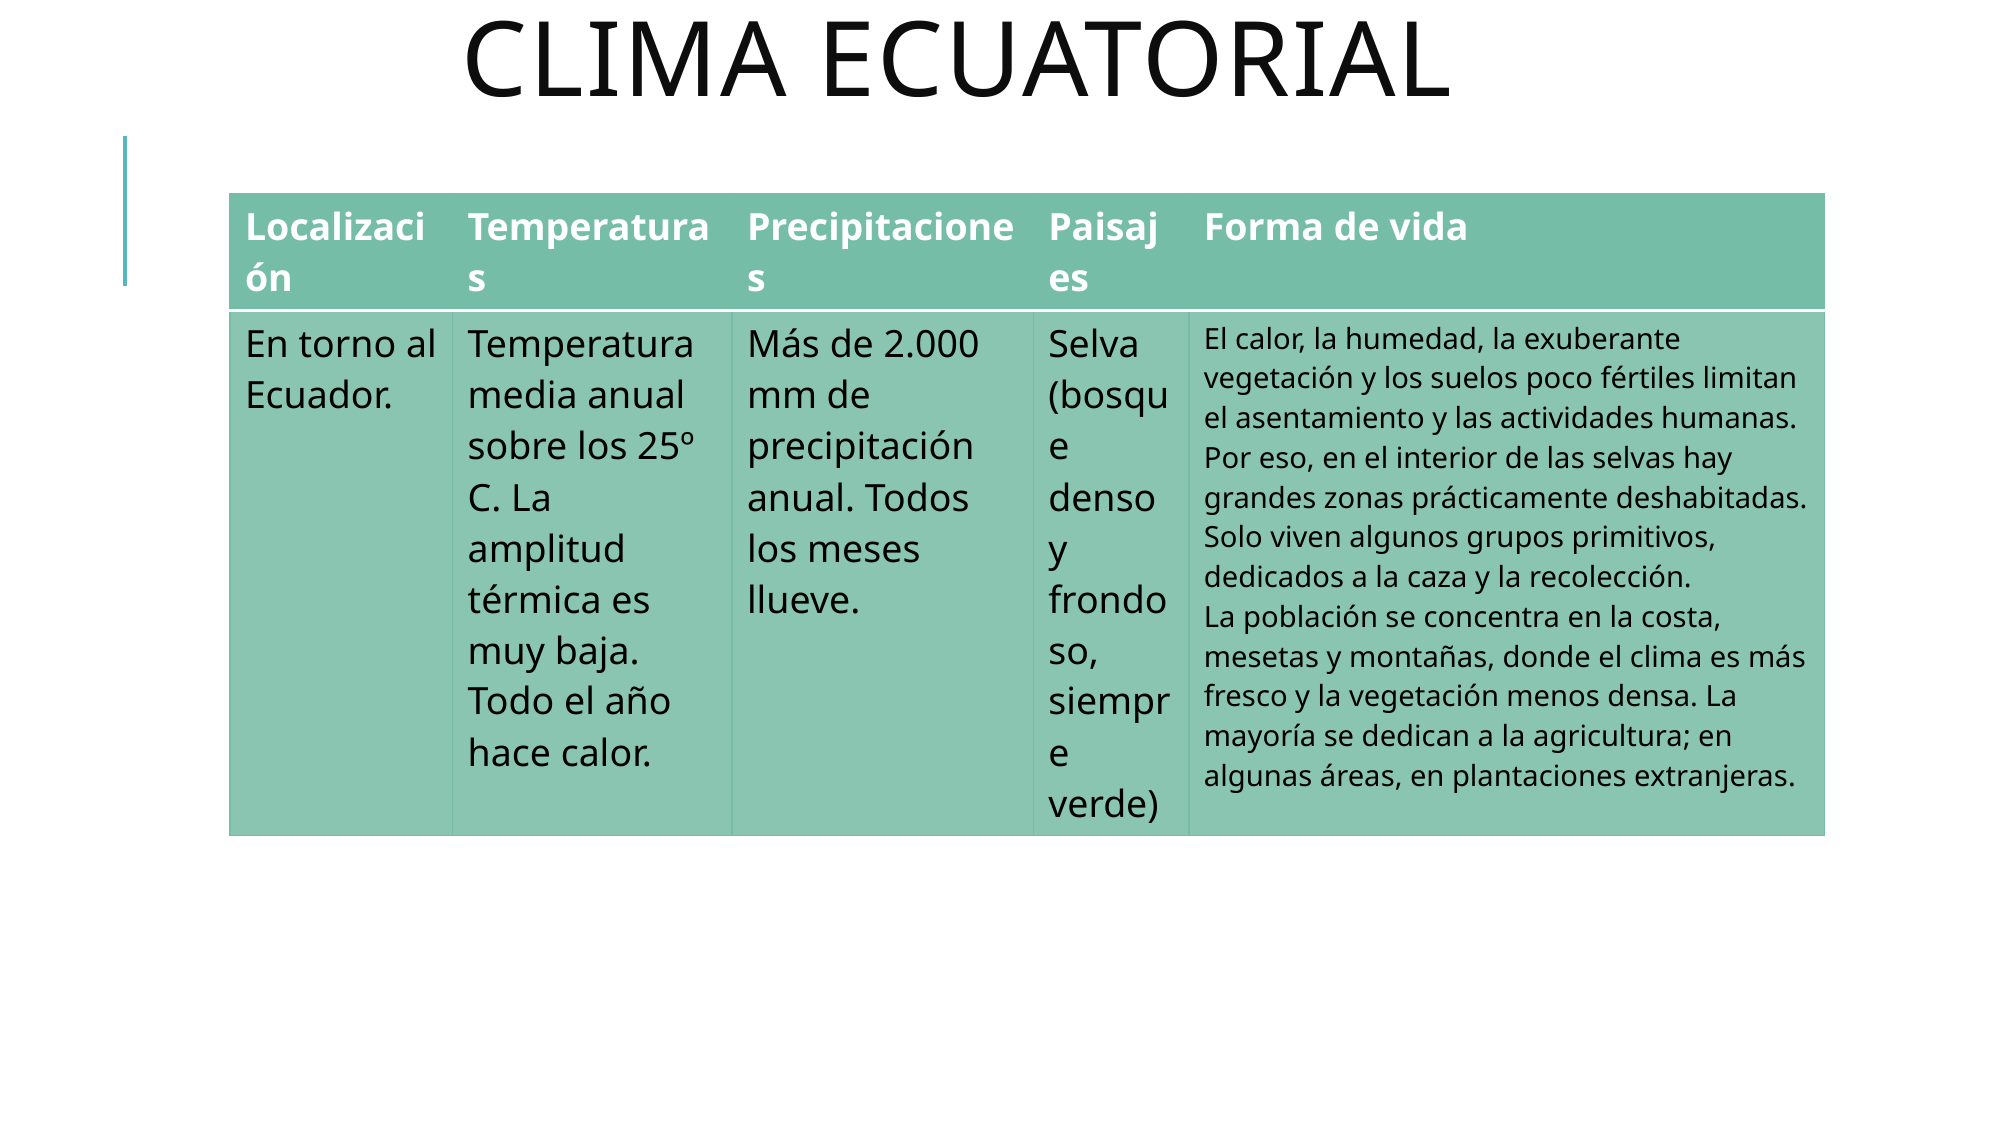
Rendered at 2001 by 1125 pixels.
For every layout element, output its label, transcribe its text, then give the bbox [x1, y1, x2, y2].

table_cell El calor, la humedad, la exuberante vegetación y los suelos poco fértiles limitan el asentamiento y las actividades humanas. Por eso, en el interior de las selvas hay grandes zonas prácticamente deshabitadas. Solo viven algunos grupos primitivos, dedicados a la caza y la recolección. La población se concentra en la costa, mesetas y montañas, donde el clima es más fresco y la vegetación menos densa. La mayoría se dedican a la agricultura; en algunas áreas, en plantaciones extranjeras. [1190, 312, 1824, 835]
table_header Localización [231, 194, 452, 309]
table_cell Selva (bosque denso y frondoso, siempre verde) [1034, 312, 1188, 835]
table_header Paisajes [1034, 194, 1188, 309]
table_cell En torno al Ecuador. [231, 312, 452, 835]
title Clima ecuatorial [160, 0, 1756, 133]
table_header Precipitaciones [733, 194, 1033, 309]
table_cell Más de 2.000 mm de precipitación anual. Todos los meses llueve. [733, 312, 1033, 835]
table_header Forma de vida [1190, 194, 1824, 309]
table_header Temperaturas [453, 194, 731, 309]
table_cell Temperatura media anual sobre los 25º C. La amplitud térmica es muy baja. Todo el año hace calor. [453, 312, 731, 835]
